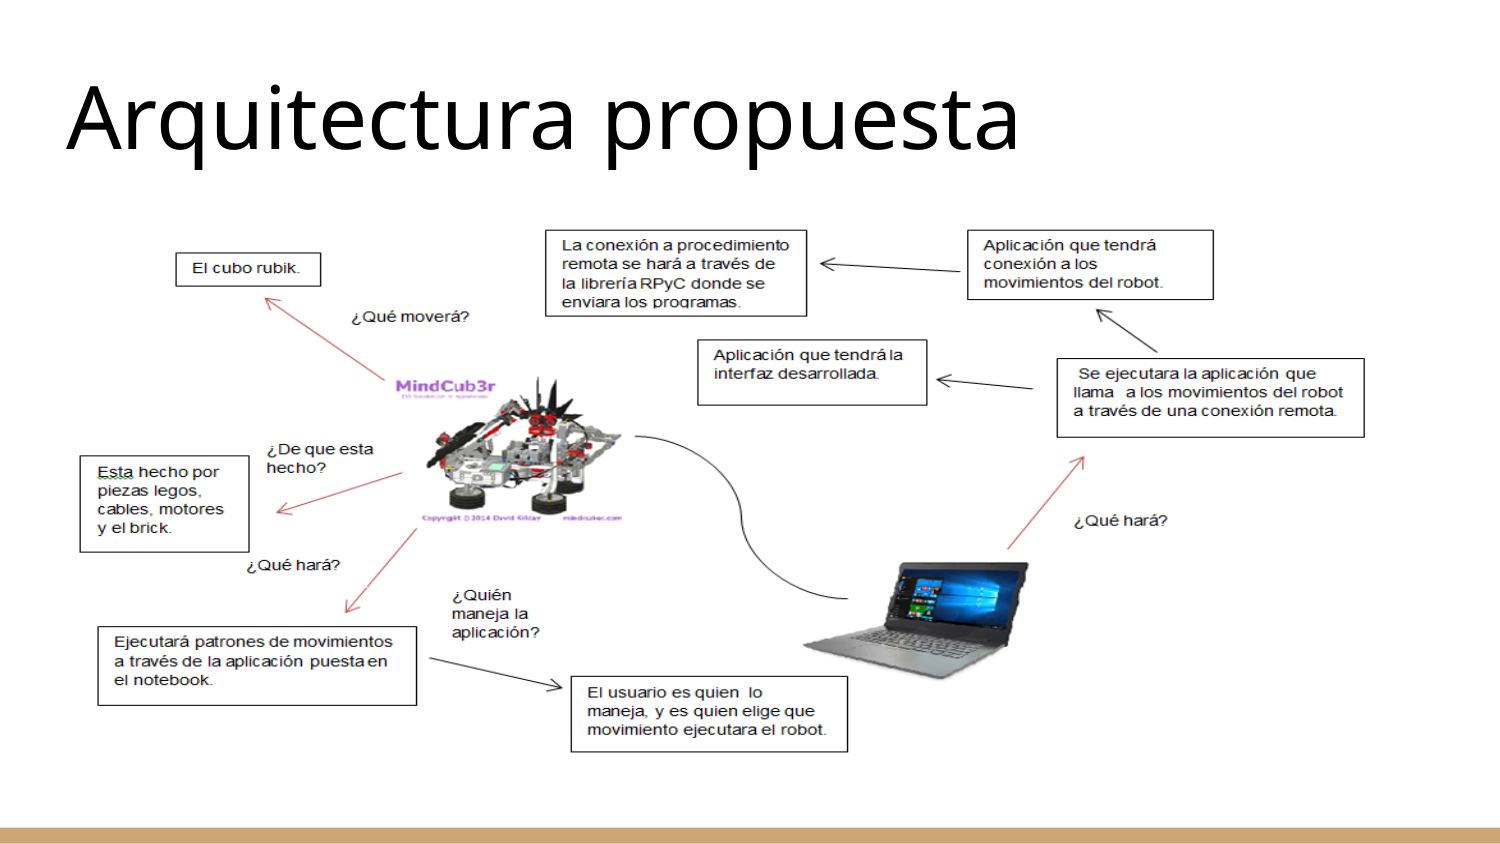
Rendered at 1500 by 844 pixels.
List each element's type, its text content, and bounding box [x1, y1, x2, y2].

picture [64, 214, 1414, 766]
title Arquitectura propuesta [51, 45, 1449, 183]
